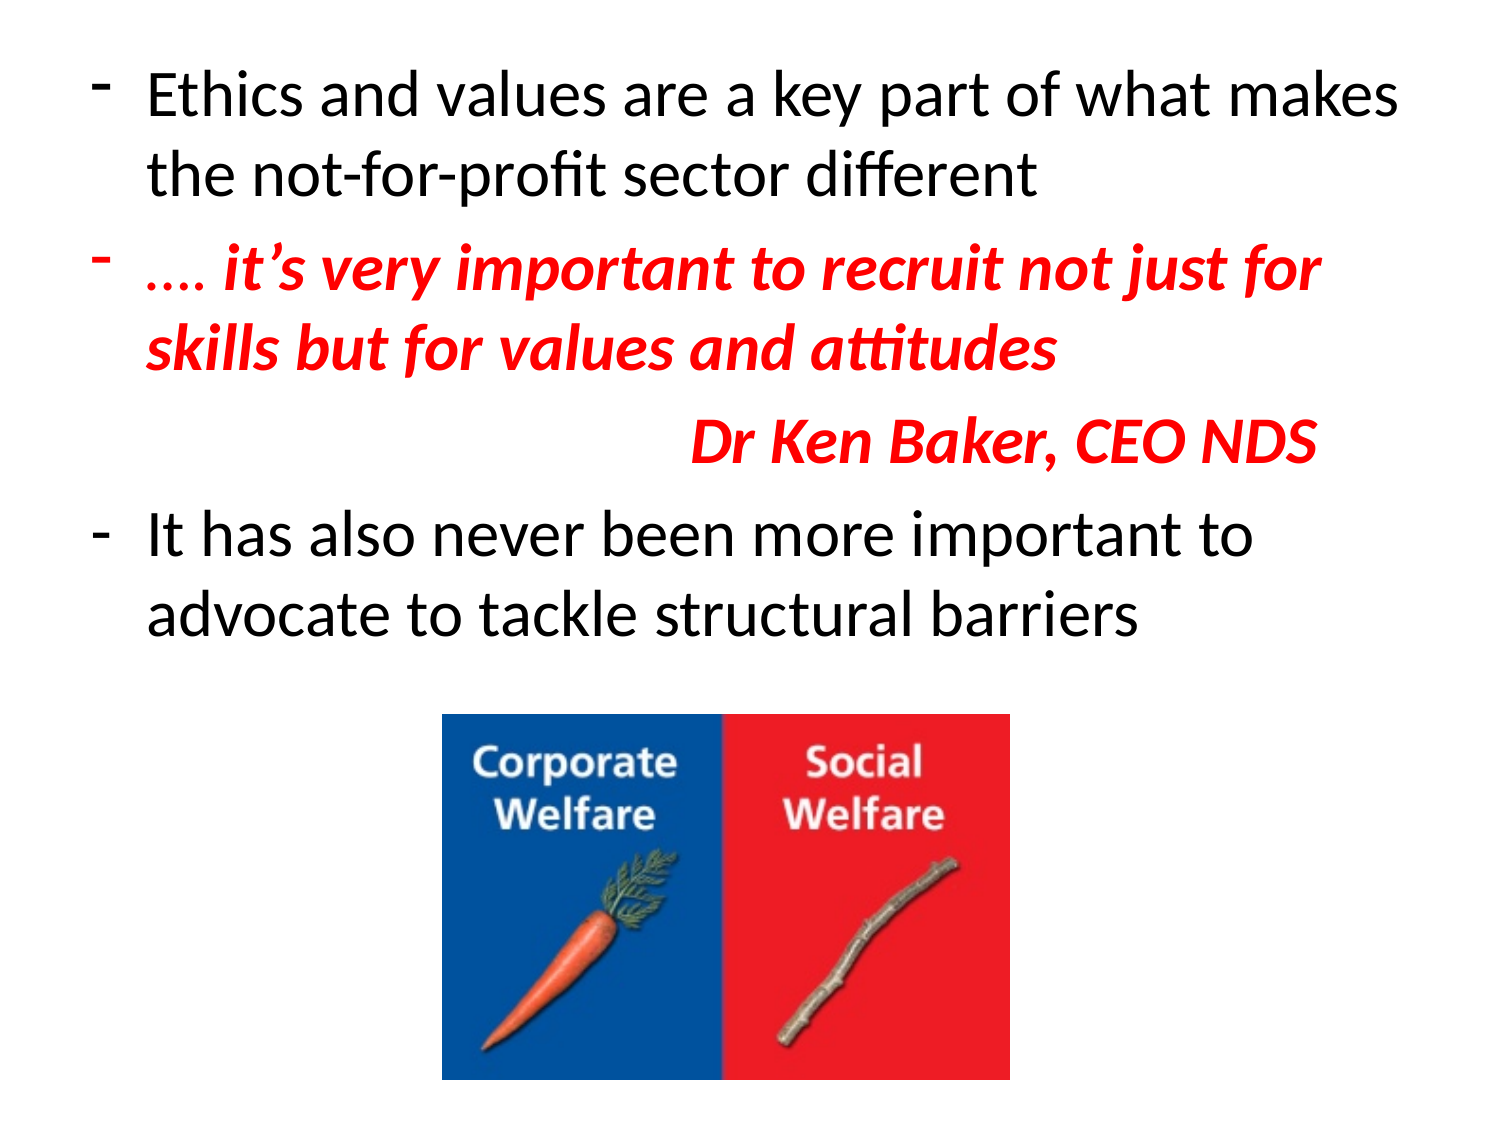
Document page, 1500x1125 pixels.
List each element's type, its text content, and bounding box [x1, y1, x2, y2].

picture [442, 714, 1011, 1080]
list Ethics and values are a key part of what makes the not-for-profit sector different …. it’s very important to recruit not just for skills but for values and attitudes Dr Ken Baker, CEO NDS It has also never been more important to advocate to tackle structural barriers [75, 42, 1425, 1005]
